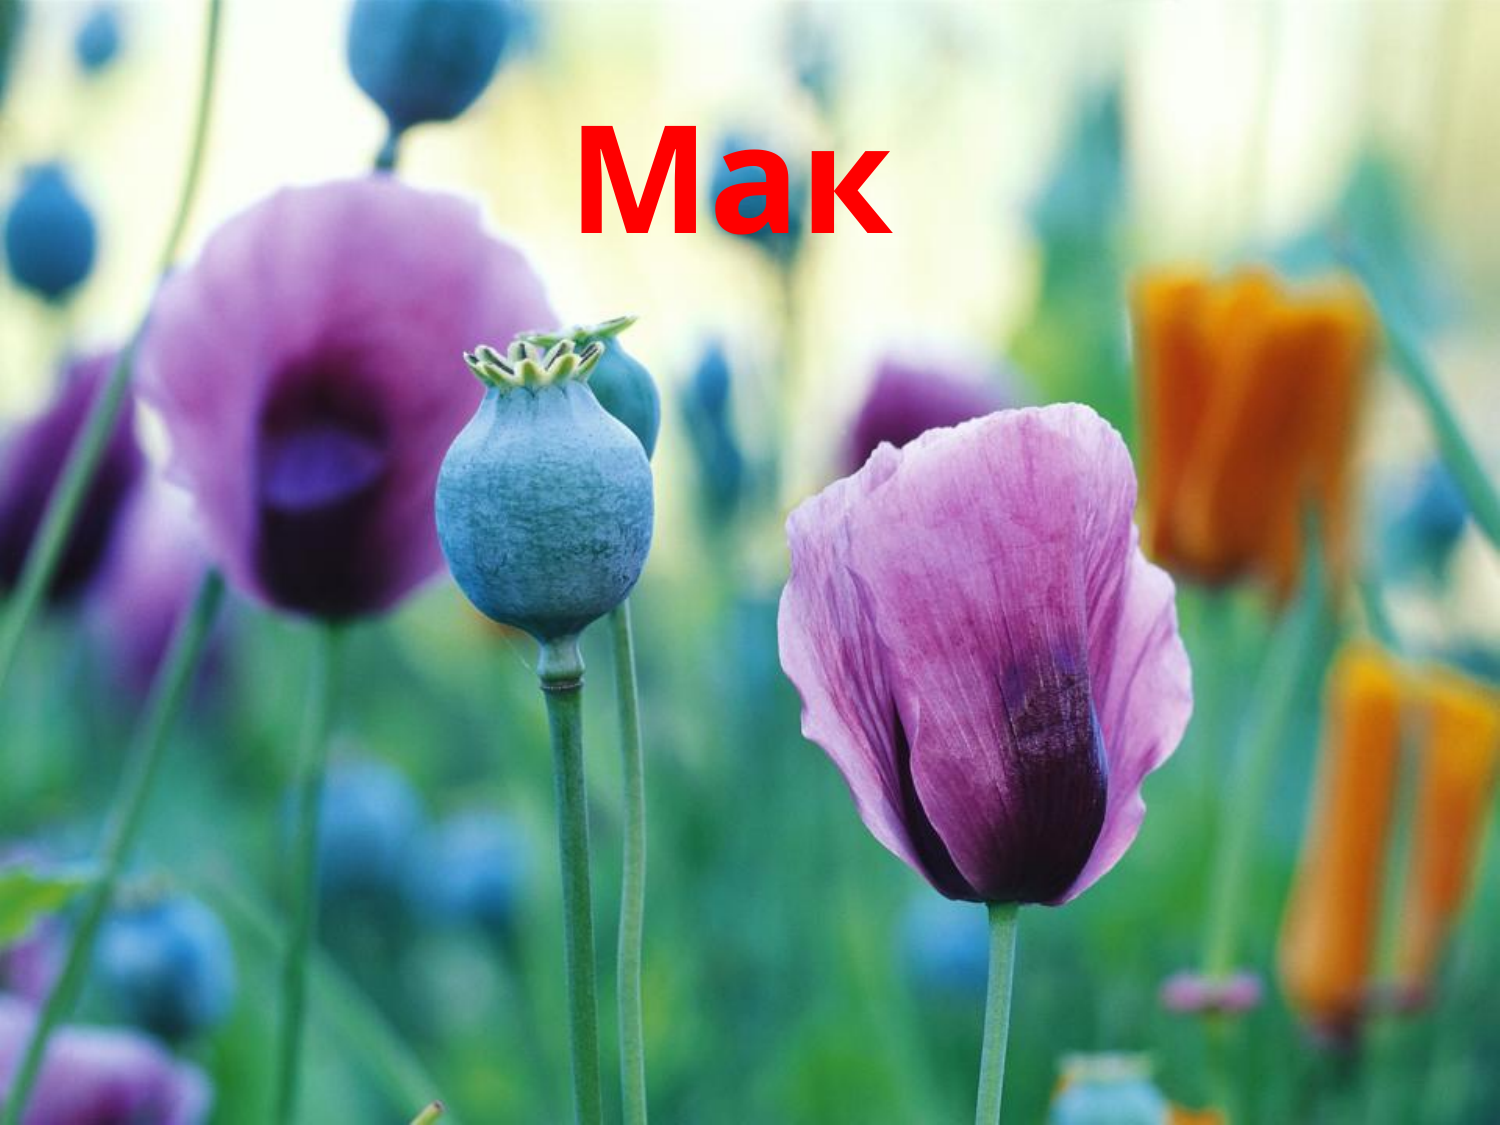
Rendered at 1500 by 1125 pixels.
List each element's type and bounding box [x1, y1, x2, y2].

list [0, 0, 1500, 1125]
